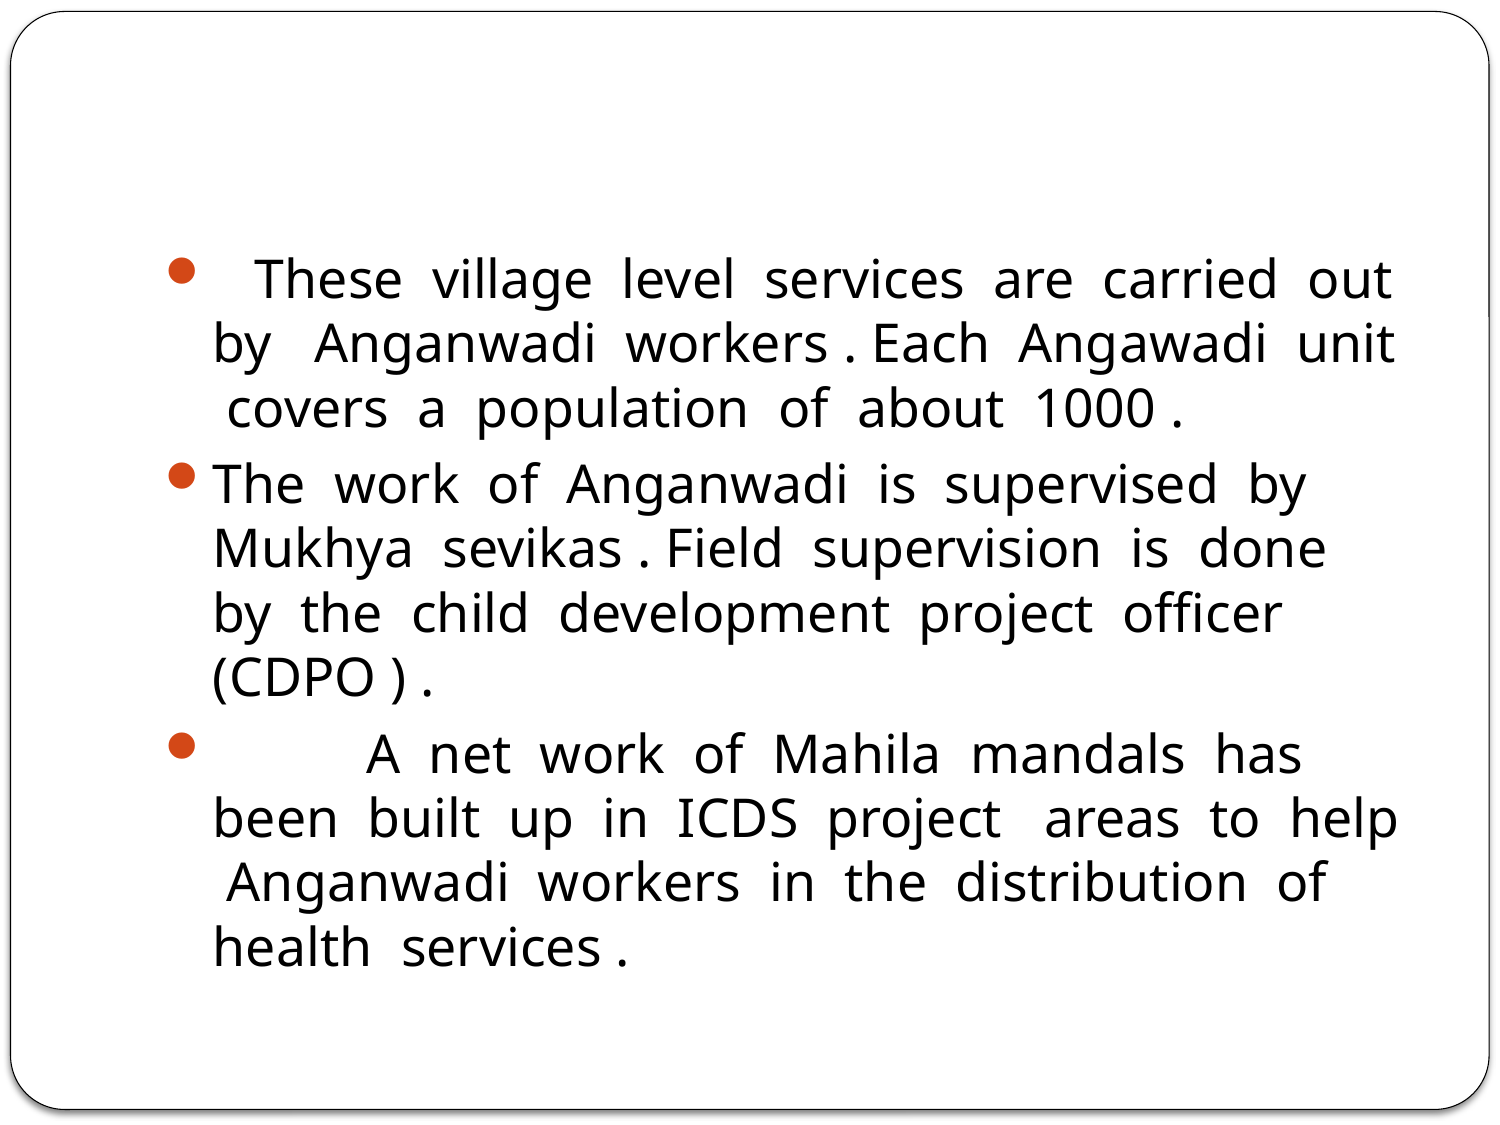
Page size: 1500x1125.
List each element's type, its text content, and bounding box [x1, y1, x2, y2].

list These village level services are carried out by Anganwadi workers . Each Angawadi unit covers a population of about 1000 . The work of Anganwadi is supervised by Mukhya sevikas . Field supervision is done by the child development project officer (CDPO ) . A net work of Mahila mandals has been built up in ICDS project areas to help Anganwadi workers in the distribution of health services . [150, 237, 1425, 988]
